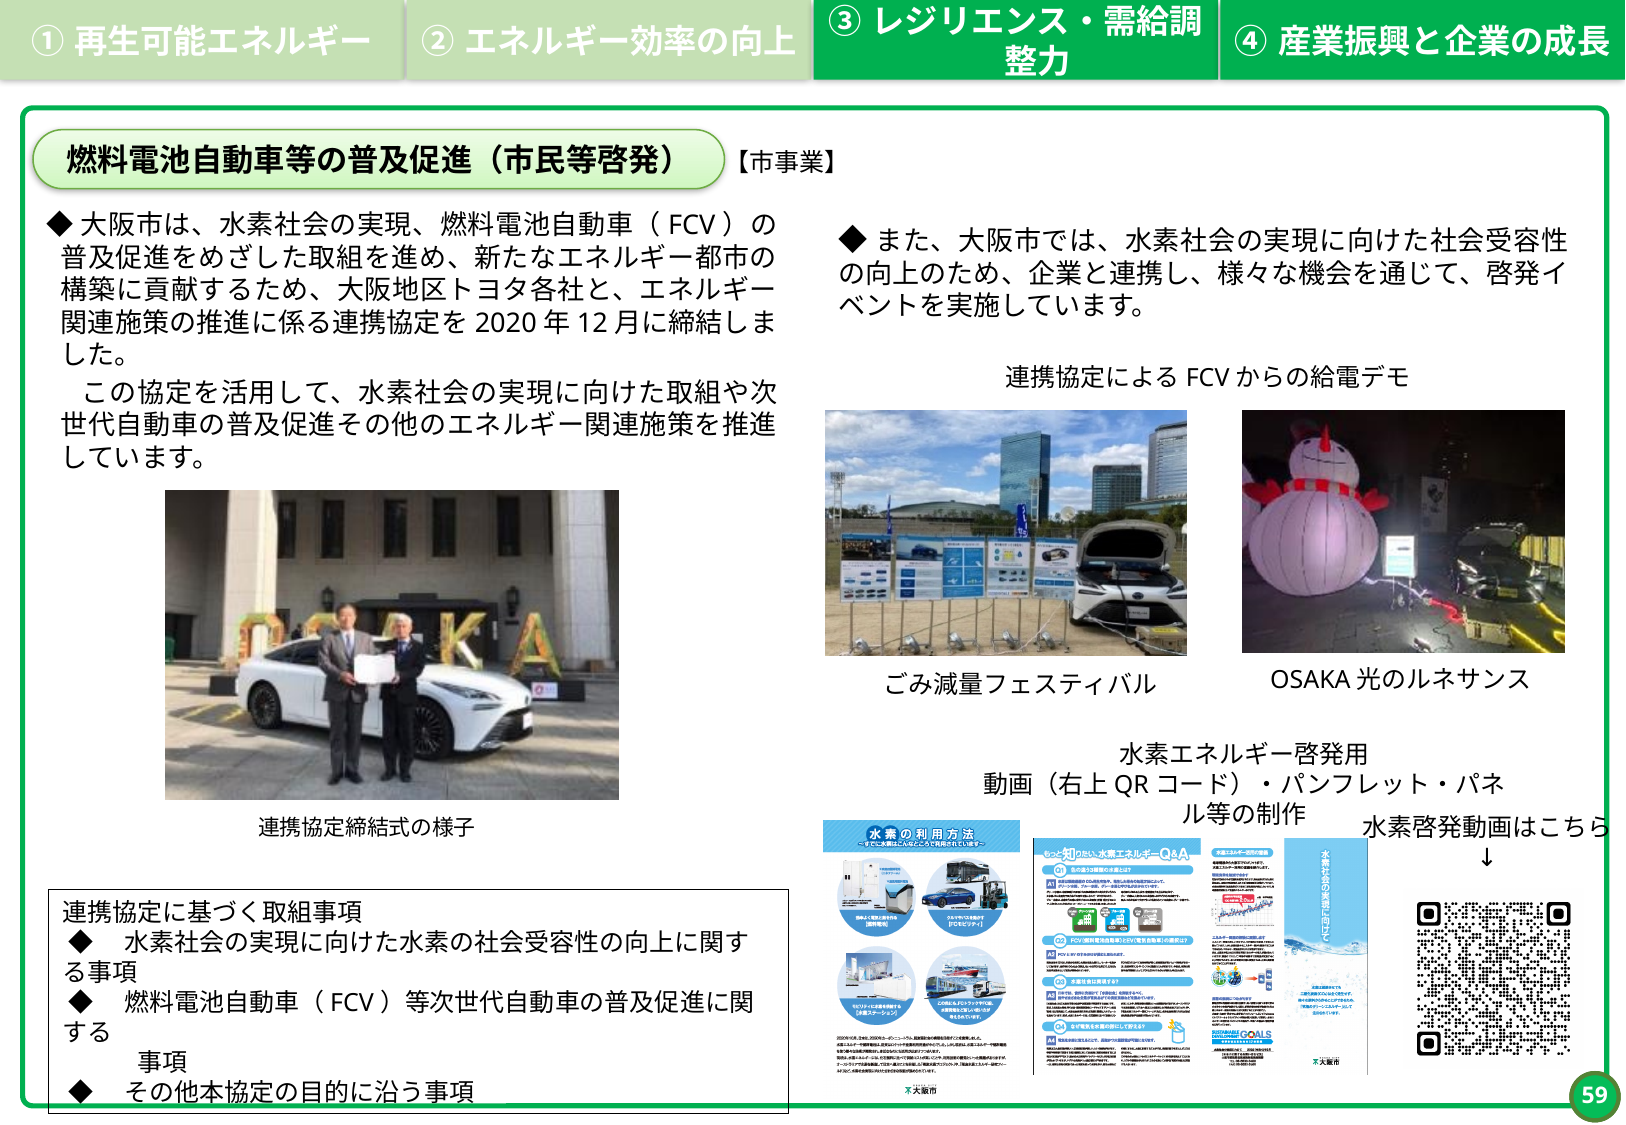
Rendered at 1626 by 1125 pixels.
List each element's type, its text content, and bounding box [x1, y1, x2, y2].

text_box ③ レジリエンス・需給調整力 [813, 0, 1217, 80]
text_box ② エネルギー効率の向上 [406, 0, 811, 80]
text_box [1033, 838, 1368, 1076]
text_box ④ 産業振興と企業の成長 [1220, 0, 1625, 80]
text_box ◆また、大阪市では、水素社会の実現に向けた社会受容性の向上のため、企業と連携し、様々な機会を通じて、啓発イベントを実施しています。 [823, 213, 1583, 329]
text_box 連携協定締結式の様子 [177, 809, 557, 856]
picture [165, 490, 619, 801]
text_box 58 [1569, 1070, 1621, 1123]
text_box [46, 222, 778, 458]
picture [825, 410, 1187, 657]
text_box 連携協定に基づく取組事項 ◆ 水素社会の実現に向けた水素の社会受容性の向上に関する事項 ◆ 燃料電池自動車（FCV）等次世代自動車の普及促進に関する 事項 ◆ その他本協定の目的に沿う事項 [48, 889, 789, 1114]
text_box 水素啓発動画はこちら ↓ [1330, 803, 1625, 879]
text_box OSAKA光のルネサンス [1244, 661, 1558, 701]
text_box 水素エネルギー啓発用 動画（右上QRコード）・パンフレット・パネル等の制作 [959, 730, 1529, 836]
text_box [823, 820, 1021, 1099]
picture [1402, 888, 1584, 1069]
picture [1242, 410, 1565, 654]
text_box ごみ減量フェスティバル [863, 664, 1177, 706]
text_box 連携協定によるFCVからの給電デモ [900, 353, 1516, 399]
text_box ① 再生可能エネルギー [0, 0, 403, 80]
text_box [20, 105, 1609, 1108]
